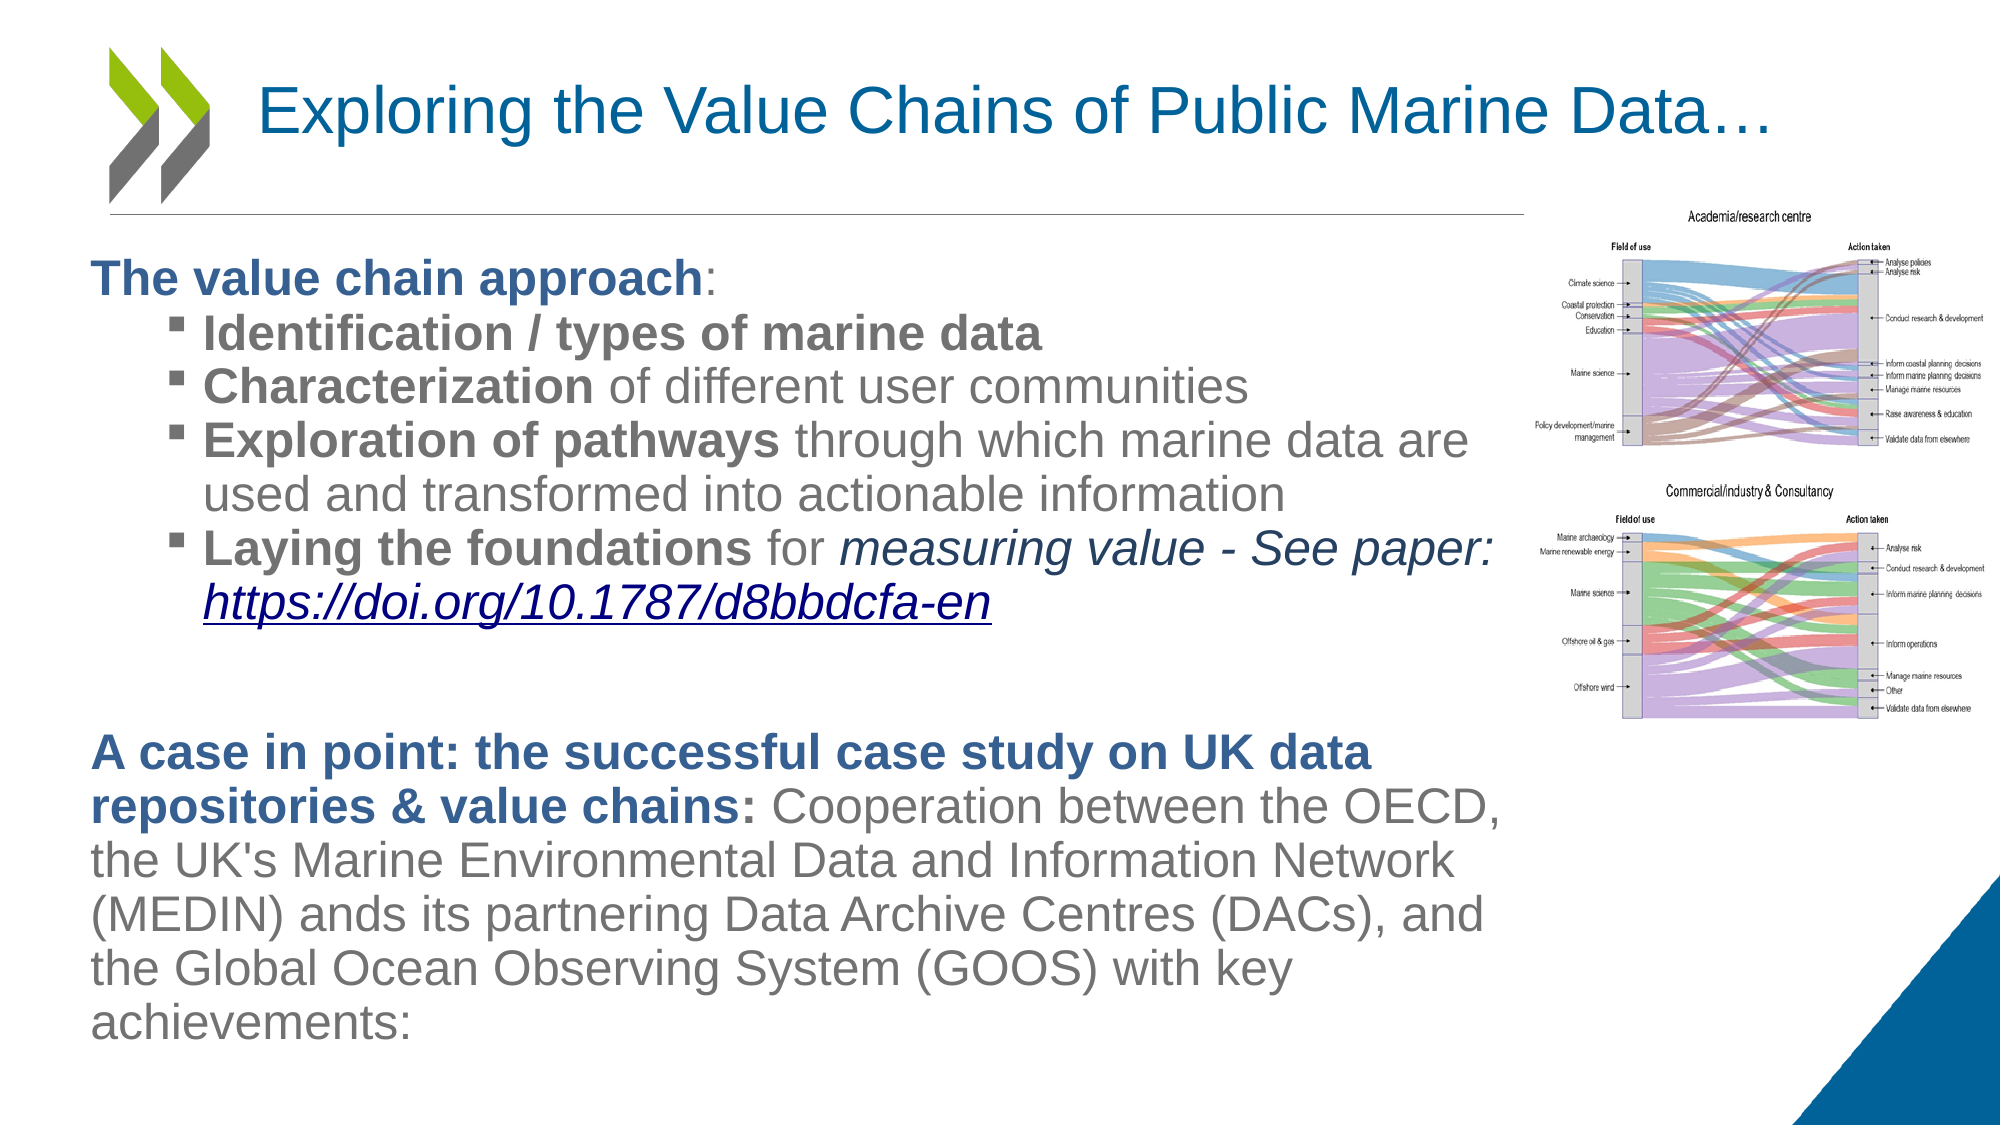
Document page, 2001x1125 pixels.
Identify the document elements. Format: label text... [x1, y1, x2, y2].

picture [1792, 874, 2000, 1125]
text_box The value chain approach: Identification / types of marine data Characterization of different user communities Exploration of pathways through which marine data are used and transformed into actionable information Laying the foundations for measuring value - See paper: https://doi.org/10.1787/d8bbdcfa-en A case in point: the successful case study on UK data repositories & value chains: Cooperation between the OECD, the UK's Marine Environmental Data and Information Network (MEDIN) ands its partnering Data Archive Centres (DACs), and the Global Ocean Observing System (GOOS) with key achievements: [75, 245, 1525, 1125]
title Exploring the Value Chains of Public Marine Data… [242, 22, 1964, 191]
picture [1523, 209, 1995, 744]
